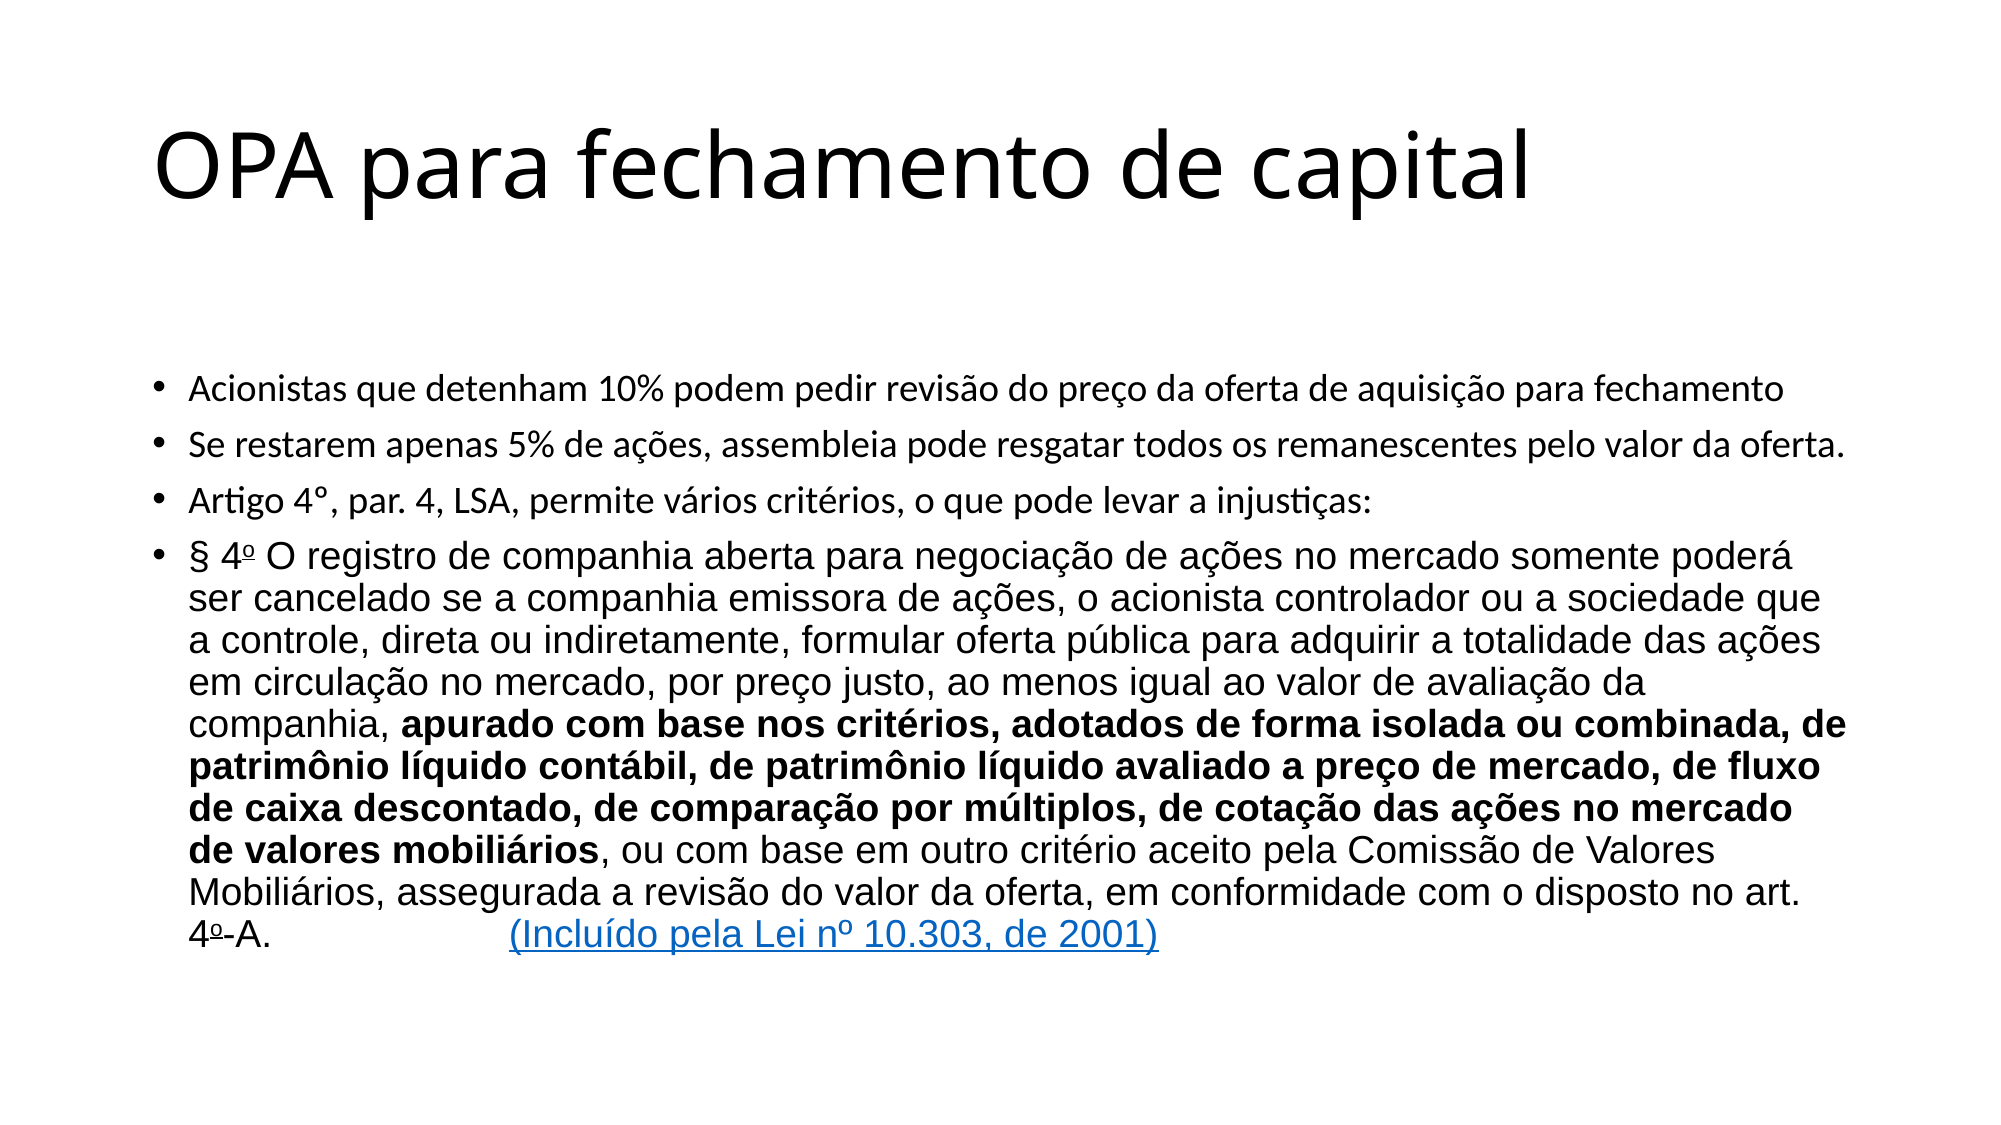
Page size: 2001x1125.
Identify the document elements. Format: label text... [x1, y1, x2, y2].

list Acionistas que detenham 10% podem pedir revisão do preço da oferta de aquisição para fechamento Se restarem apenas 5% de ações, assembleia pode resgatar todos os remanescentes pelo valor da oferta. Artigo 4º, par. 4, LSA, permite vários critérios, o que pode levar a injustiças: § 4o O registro de companhia aberta para negociação de ações no mercado somente poderá ser cancelado se a companhia emissora de ações, o acionista controlador ou a sociedade que a controle, direta ou indiretamente, formular oferta pública para adquirir a totalidade das ações em circulação no mercado, por preço justo, ao menos igual ao valor de avaliação da companhia, apurado com base nos critérios, adotados de forma isolada ou combinada, de patrimônio líquido contábil, de patrimônio líquido avaliado a preço de mercado, de fluxo de caixa descontado, de comparação por múltiplos, de cotação das ações no mercado de valores mobiliários, ou com base em outro critério aceito pela Comissão de Valores Mobiliários, assegurada a revisão do valor da oferta, em conformidade com o disposto no art. 4o-A. (Incluído pela Lei nº 10.303, de 2001) [137, 299, 1863, 1014]
title OPA para fechamento de capital [137, 59, 1863, 278]
